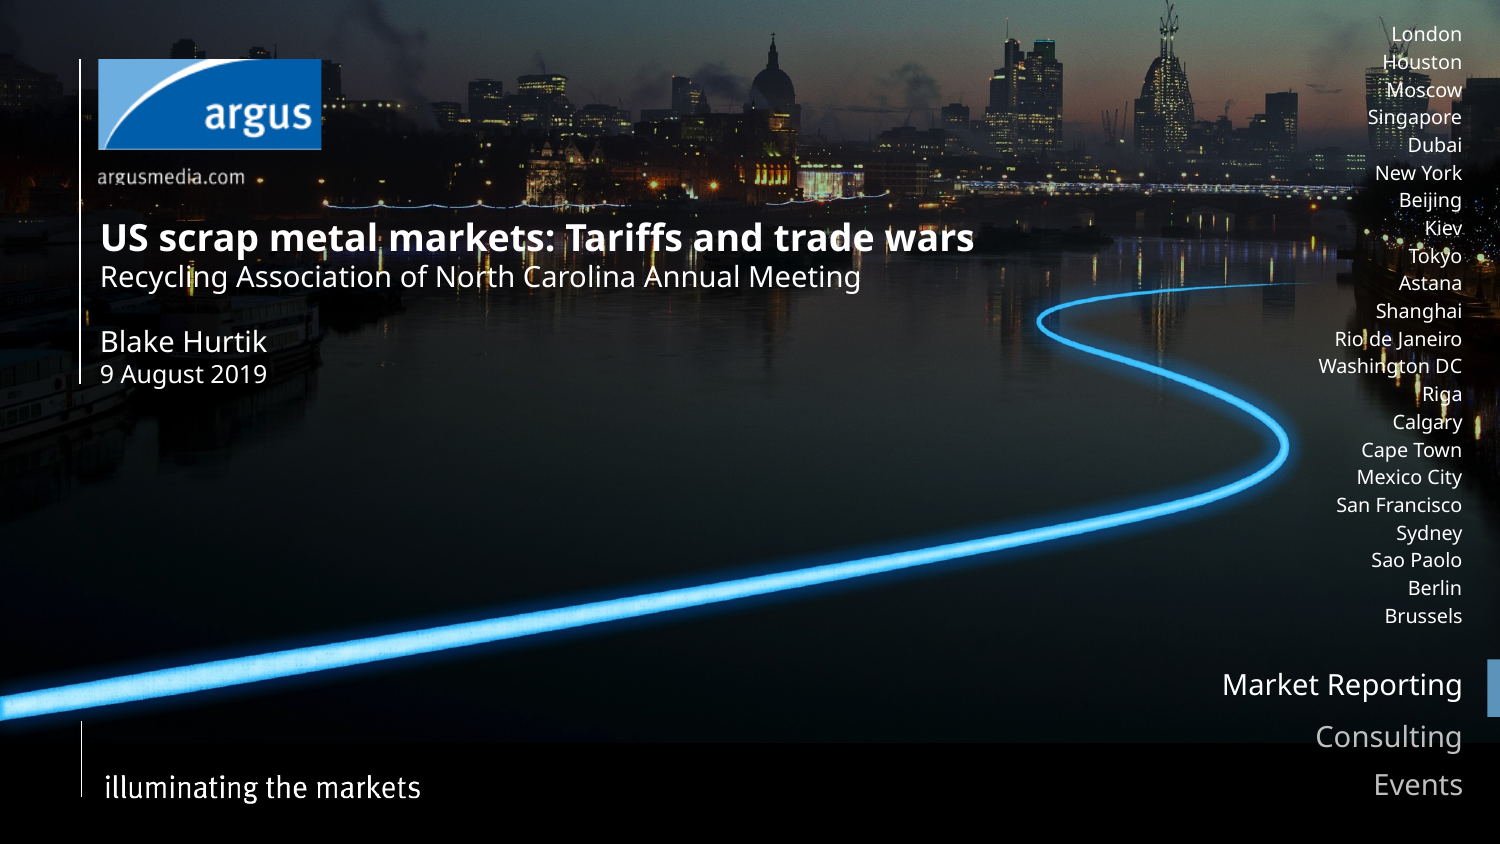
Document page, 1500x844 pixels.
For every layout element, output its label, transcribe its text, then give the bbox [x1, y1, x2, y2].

picture [1448, 733, 1457, 743]
text_box US scrap metal markets: Tariffs and trade wars Recycling Association of North Carolina Annual Meeting Blake Hurtik 9 August 2019 [99, 213, 1275, 486]
picture [1432, 733, 1440, 743]
picture [1337, 733, 1346, 743]
picture [0, 0, 1500, 743]
picture [87, 759, 433, 817]
picture [1356, 733, 1364, 743]
